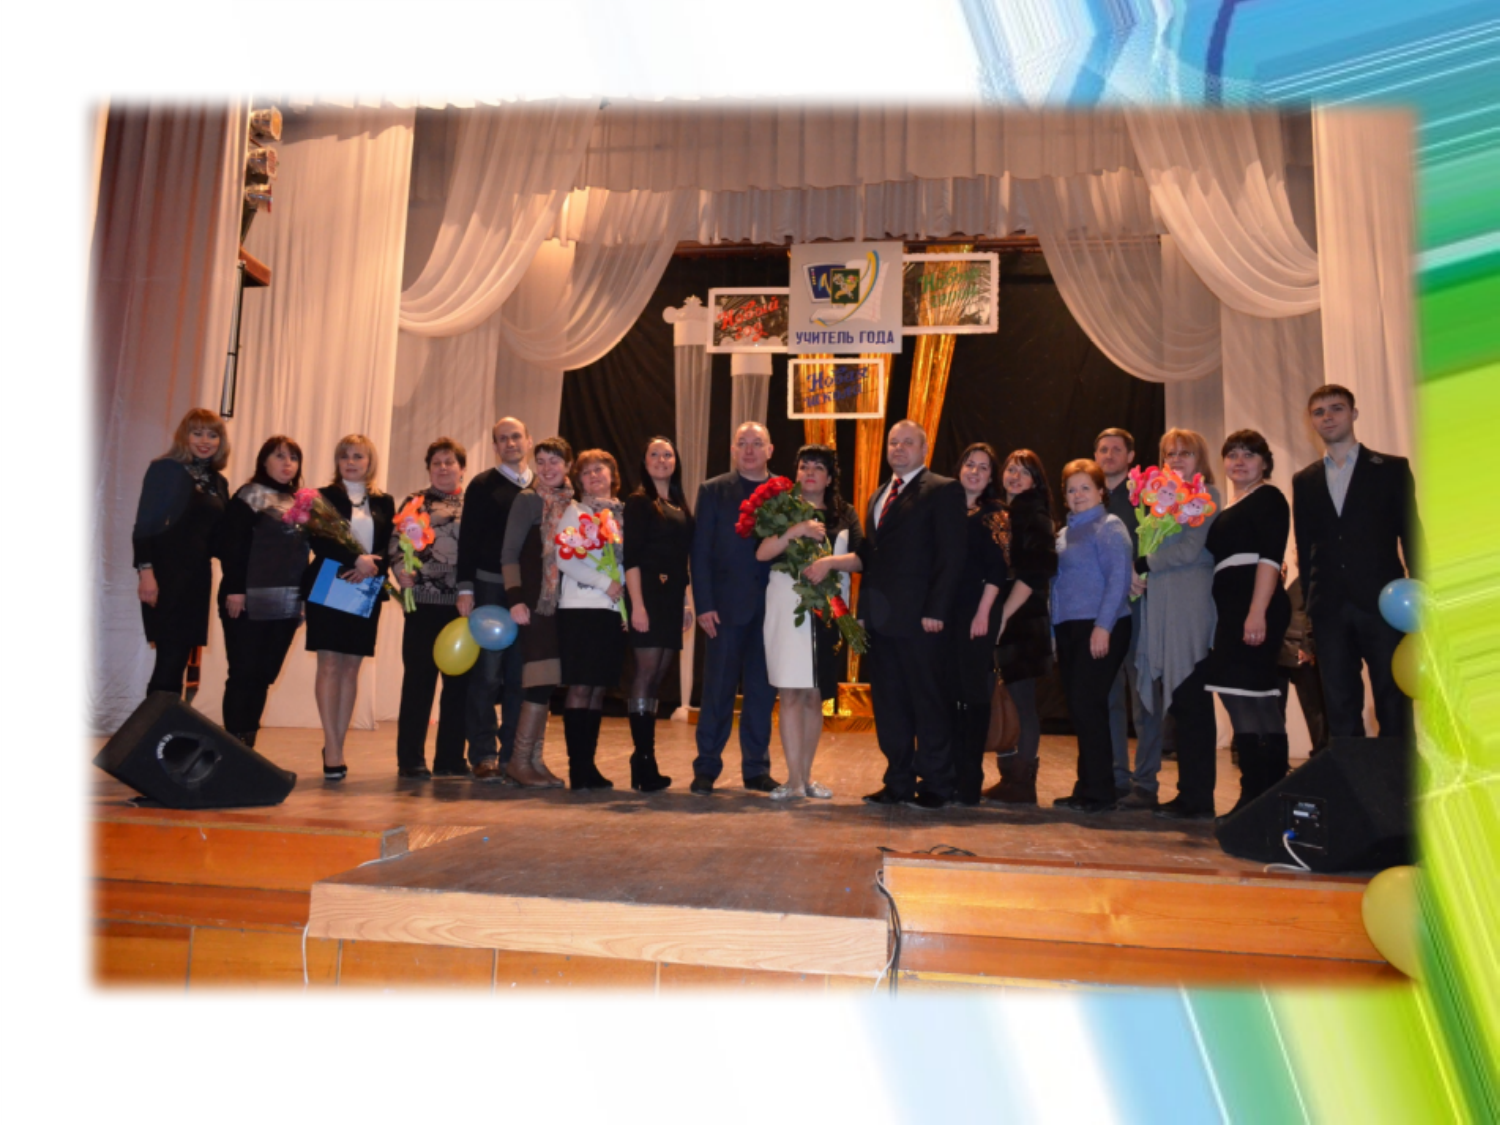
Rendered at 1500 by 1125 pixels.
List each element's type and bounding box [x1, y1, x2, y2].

picture [0, 0, 1500, 1125]
list [76, 89, 1436, 1006]
